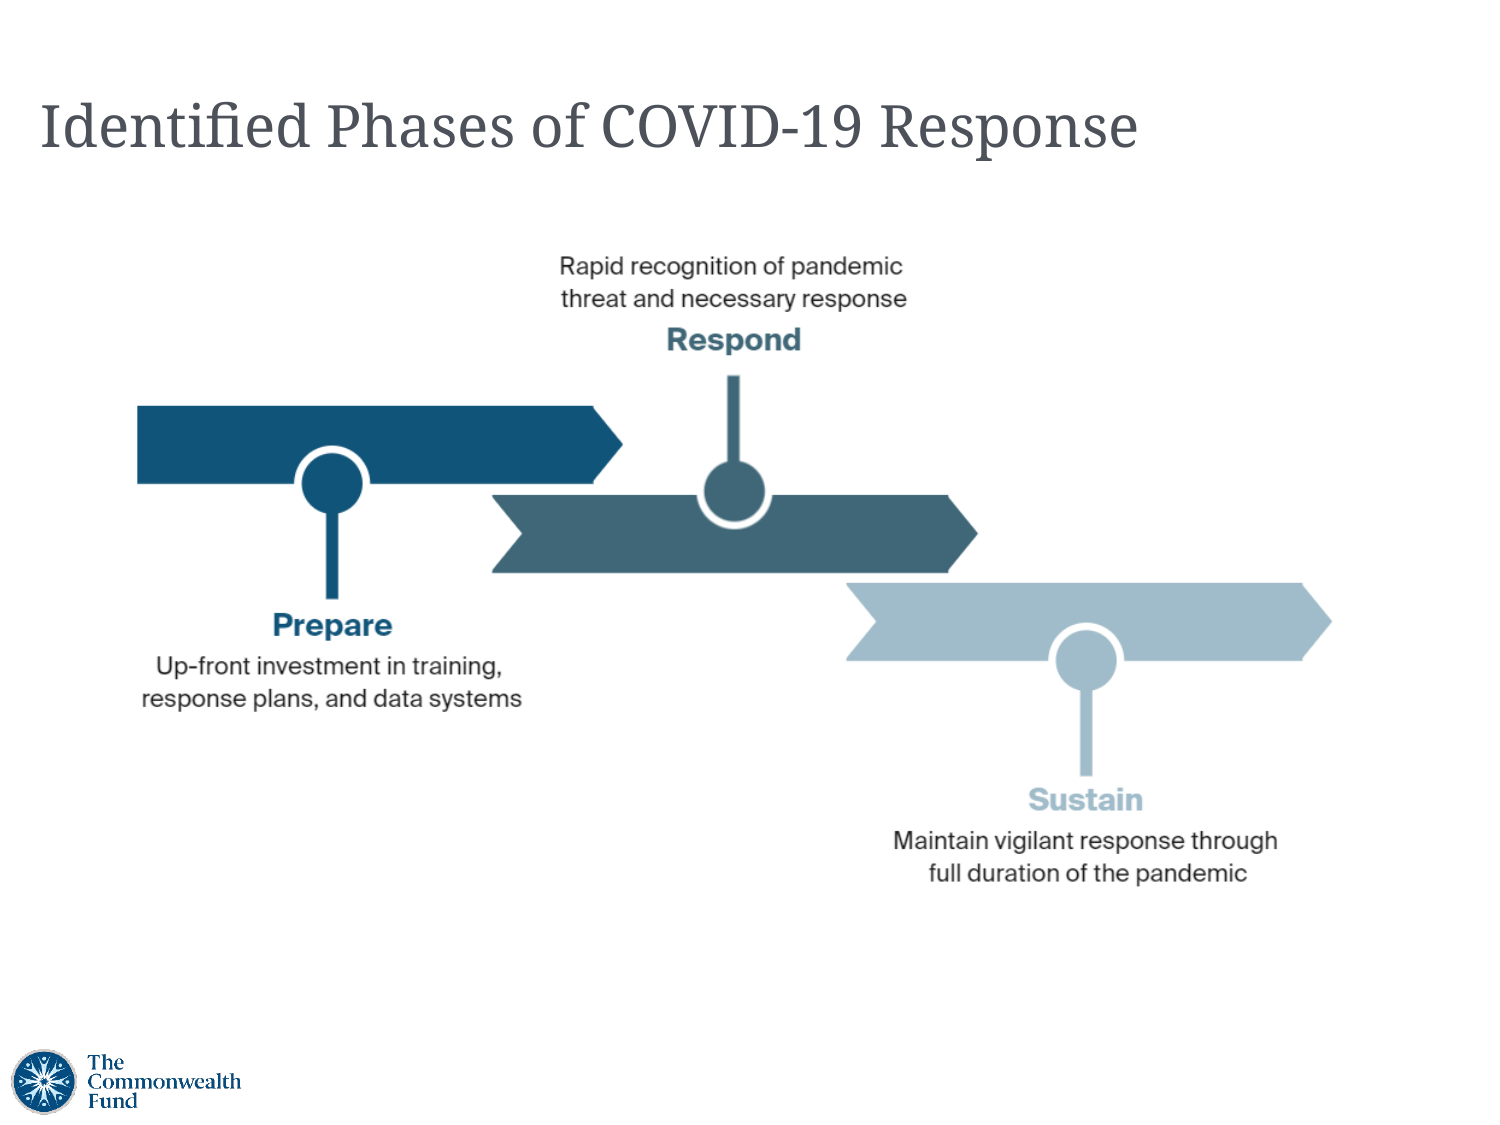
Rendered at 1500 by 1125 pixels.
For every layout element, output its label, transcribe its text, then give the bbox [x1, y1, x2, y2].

picture [88, 212, 1383, 913]
title Identified Phases of COVID-19 Response [25, 56, 1406, 192]
picture [5, 1040, 248, 1118]
